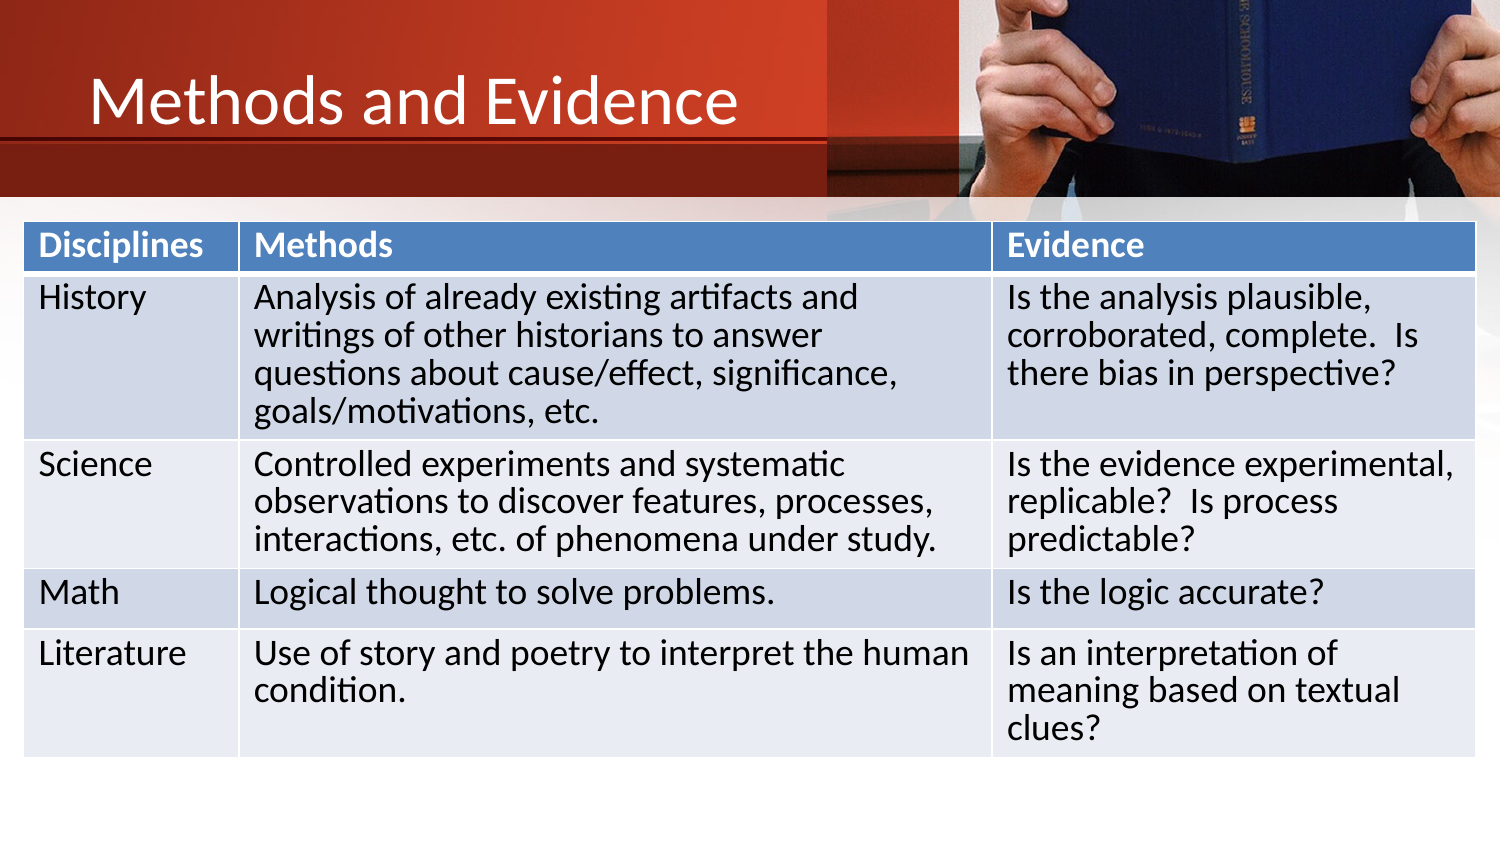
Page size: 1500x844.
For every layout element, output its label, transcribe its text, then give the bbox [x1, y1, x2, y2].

table_header Evidence [993, 222, 1475, 271]
picture [0, 0, 1500, 844]
table_cell Is the evidence experimental, replicable? Is process predictable? [993, 441, 1475, 568]
table_cell Logical thought to solve problems. [240, 569, 991, 628]
title Methods and Evidence [73, 46, 951, 147]
table_cell Science [24, 441, 238, 568]
table_cell Math [24, 569, 238, 628]
table_cell Use of story and poetry to interpret the human condition. [240, 630, 991, 757]
table_header Methods [240, 222, 991, 271]
table_cell Is the analysis plausible, corroborated, complete. Is there bias in perspective? [993, 277, 1475, 439]
table_cell History [24, 277, 238, 439]
table_cell Controlled experiments and systematic observations to discover features, processes, interactions, etc. of phenomena under study. [240, 441, 991, 568]
table_cell Is the logic accurate? [993, 569, 1475, 628]
table_cell Literature [24, 630, 238, 757]
table_header Disciplines [24, 222, 238, 271]
table_cell Is an interpretation of meaning based on textual clues? [993, 630, 1475, 757]
table_cell Analysis of already existing artifacts and writings of other historians to answer questions about cause/effect, significance, goals/motivations, etc. [240, 277, 991, 439]
